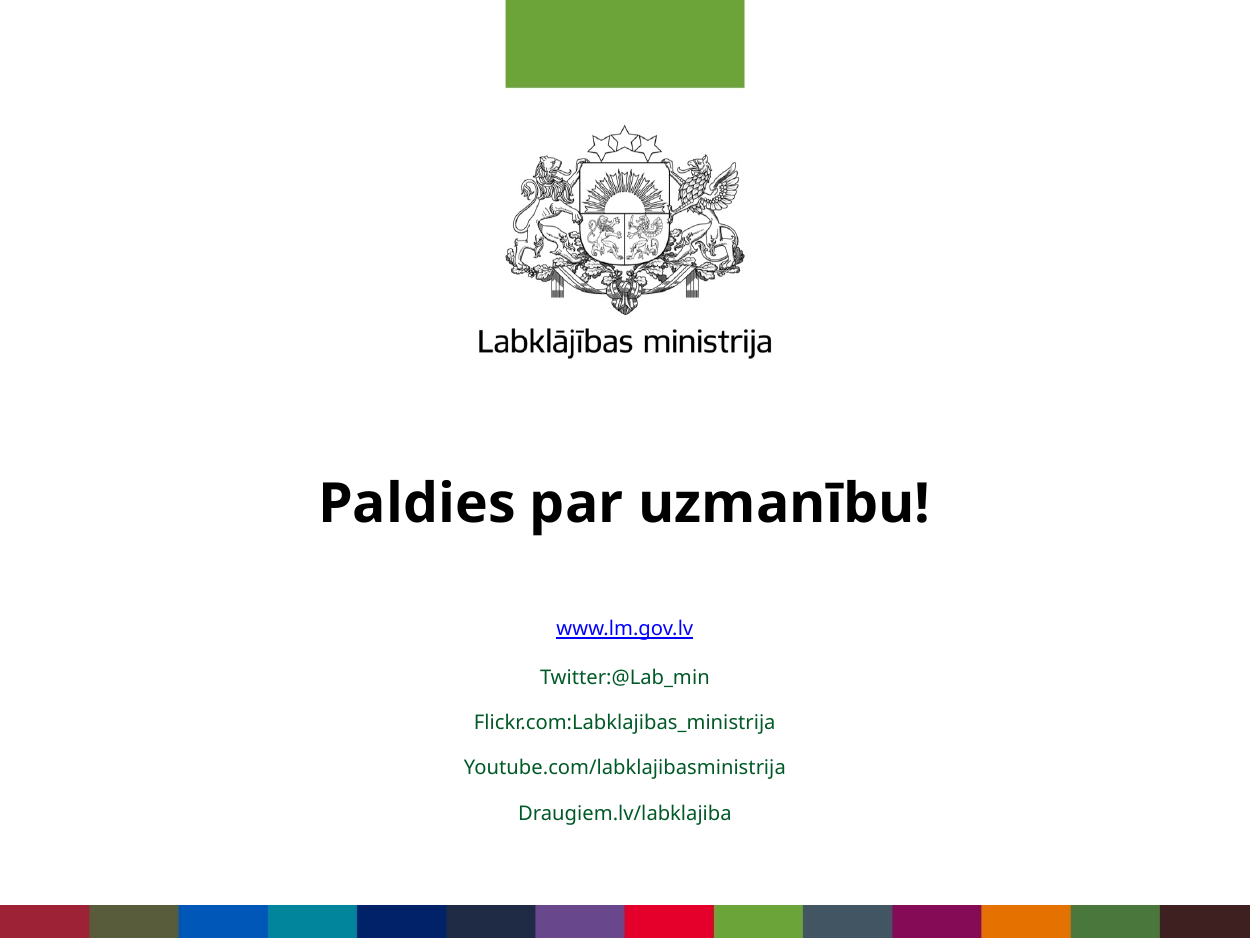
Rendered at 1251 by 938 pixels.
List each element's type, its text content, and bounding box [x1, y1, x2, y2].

picture [0, 905, 267, 938]
list www.lm.gov.lv Twitter:@Lab_min Flickr.com:Labklajibas_ministrija Youtube.com/labklajibasministrija Draugiem.lv/labklajiba [93, 607, 1157, 875]
picture [272, 905, 1250, 938]
picture [366, 0, 884, 459]
list Paldies par uzmanību! [93, 459, 1157, 585]
